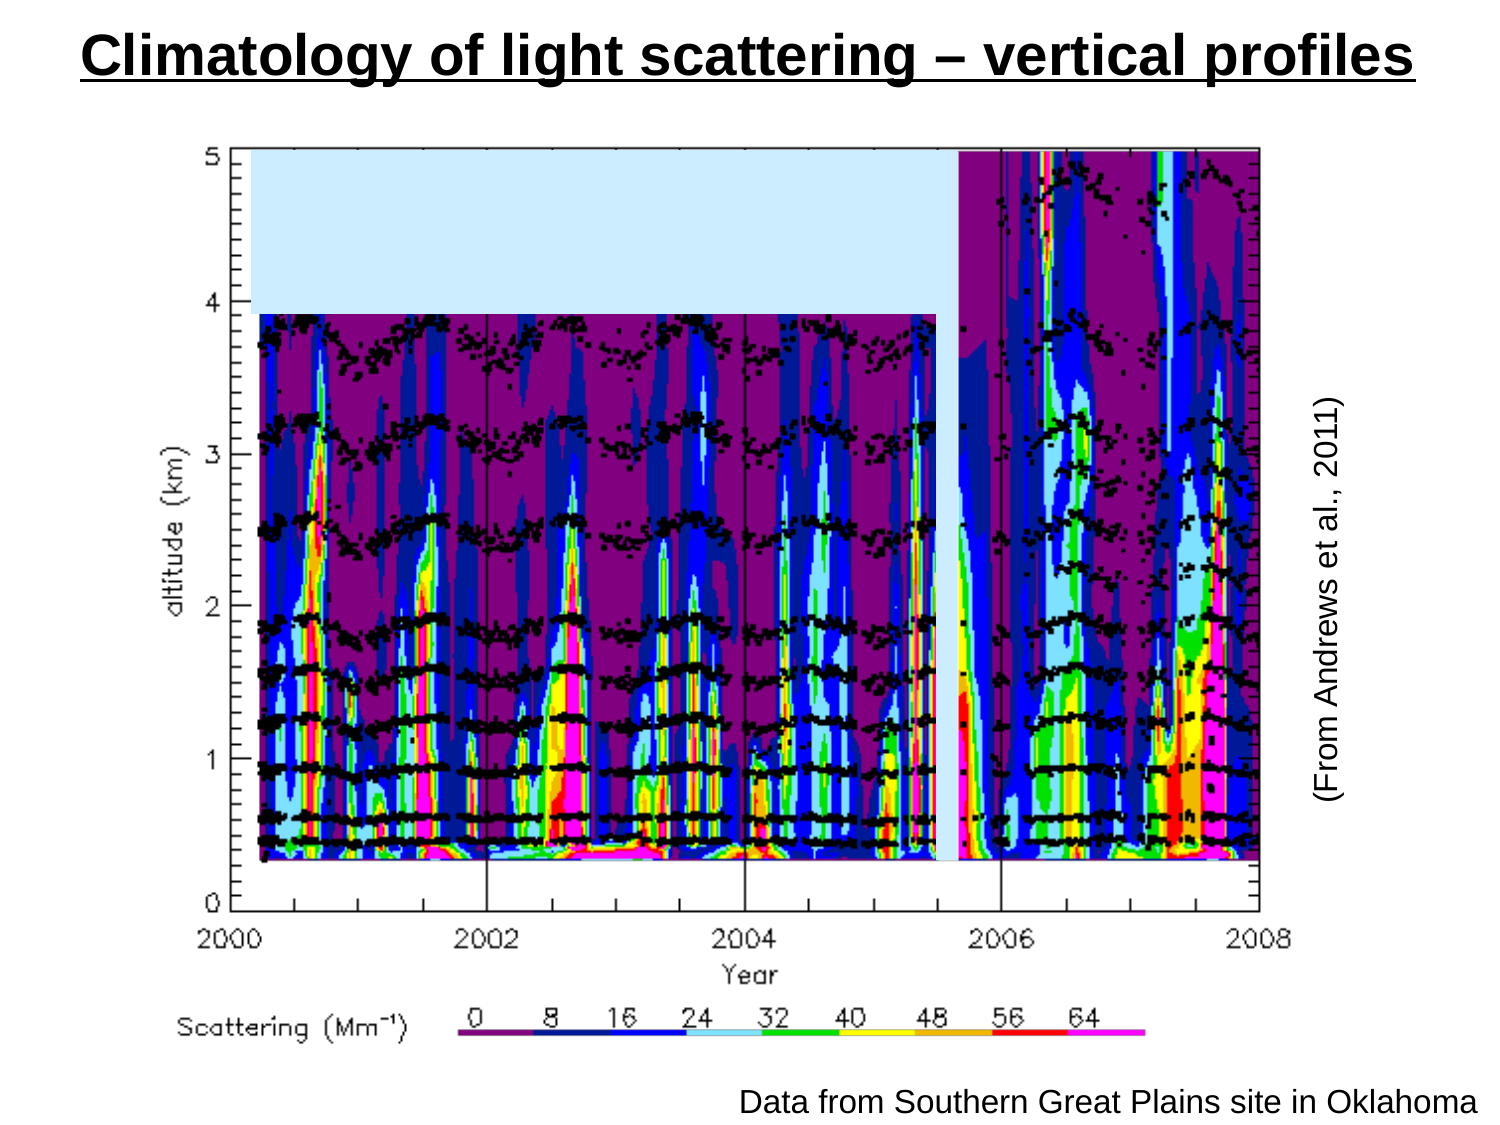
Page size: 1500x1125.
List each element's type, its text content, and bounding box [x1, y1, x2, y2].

text_box Data from Southern Great Plains site in Oklahoma [724, 1072, 1495, 1125]
picture [115, 141, 1386, 1056]
text_box Climatology of light scattering – vertical profiles [27, 2, 1469, 102]
